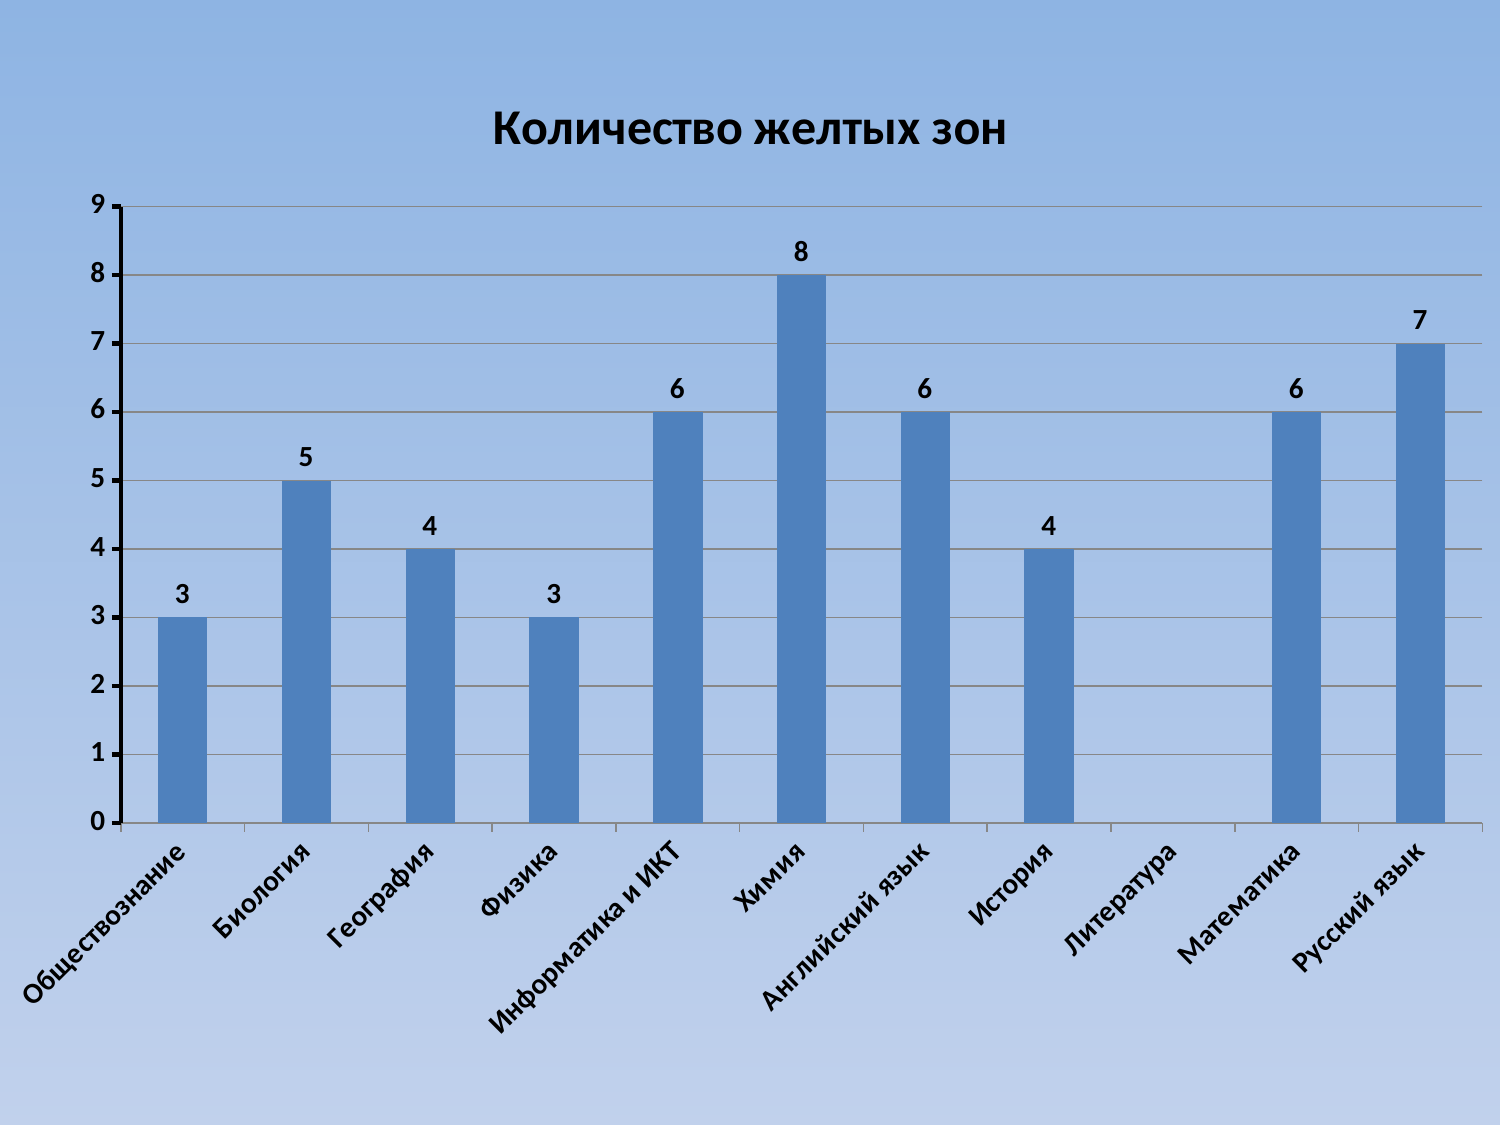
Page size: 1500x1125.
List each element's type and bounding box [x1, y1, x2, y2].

chart [0, 63, 1500, 1062]
